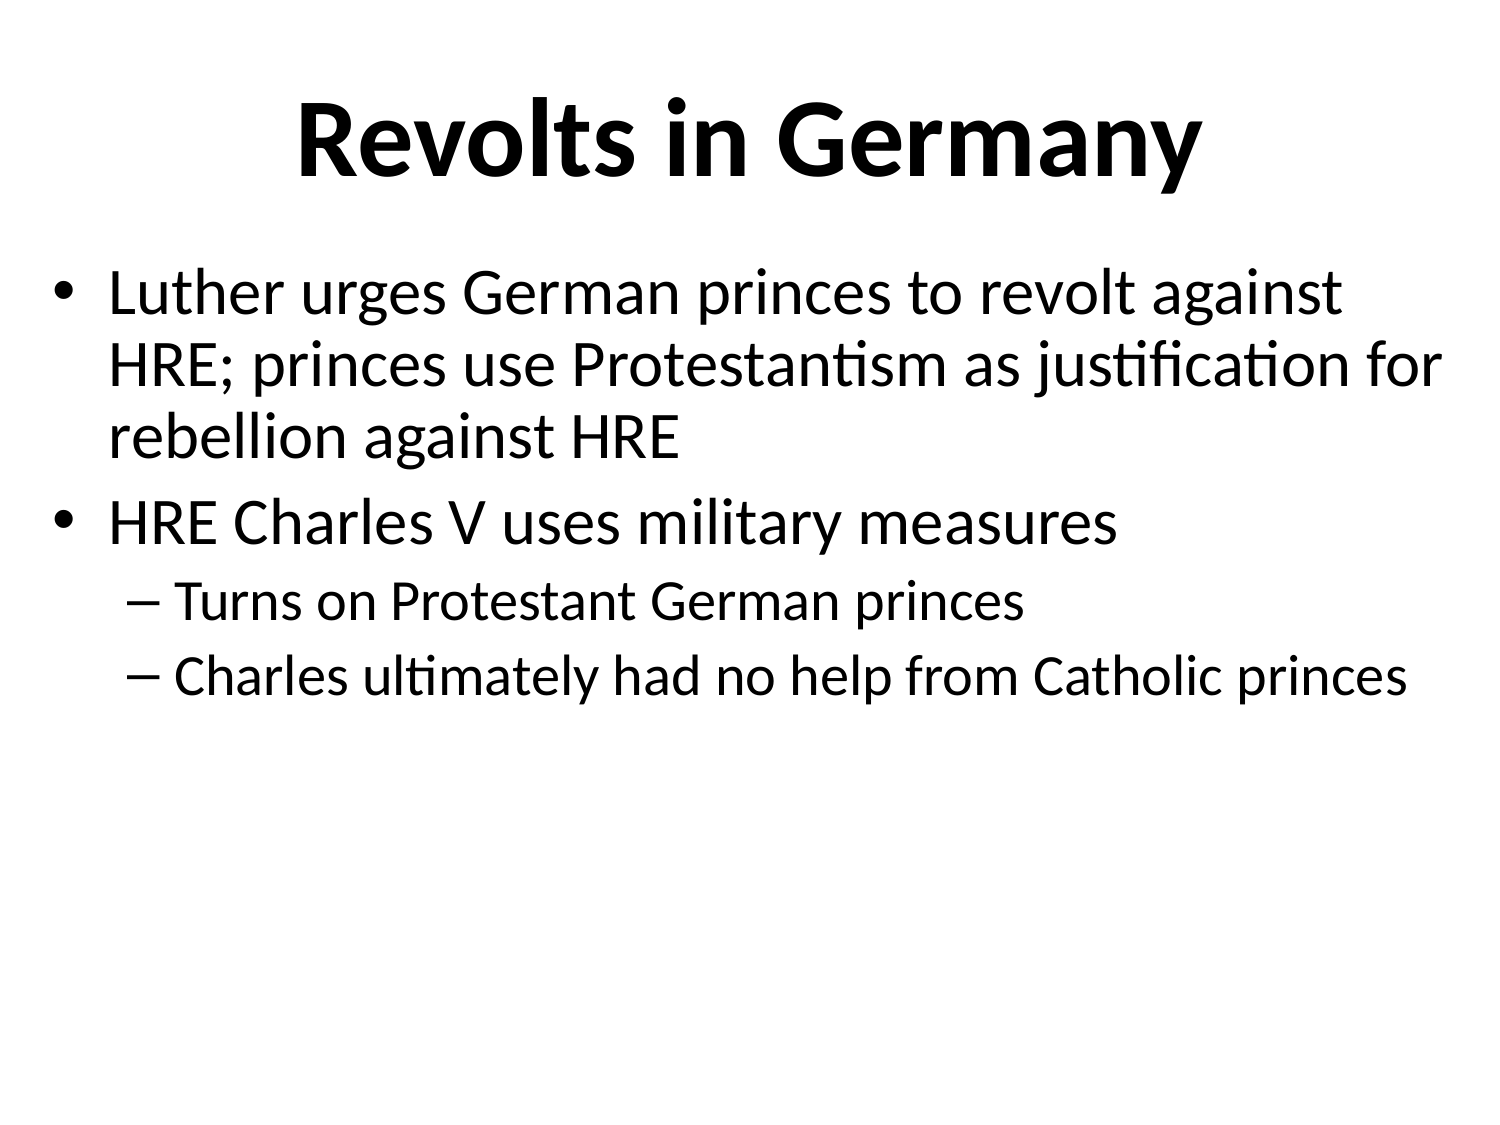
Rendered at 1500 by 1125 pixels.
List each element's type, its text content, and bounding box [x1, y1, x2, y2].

title Revolts in Germany [112, 37, 1388, 225]
list Luther urges German princes to revolt against HRE; princes use Protestantism as justification for rebellion against HRE HRE Charles V uses military measures Turns on Protestant German princes Charles ultimately had no help from Catholic princes [37, 249, 1500, 1125]
